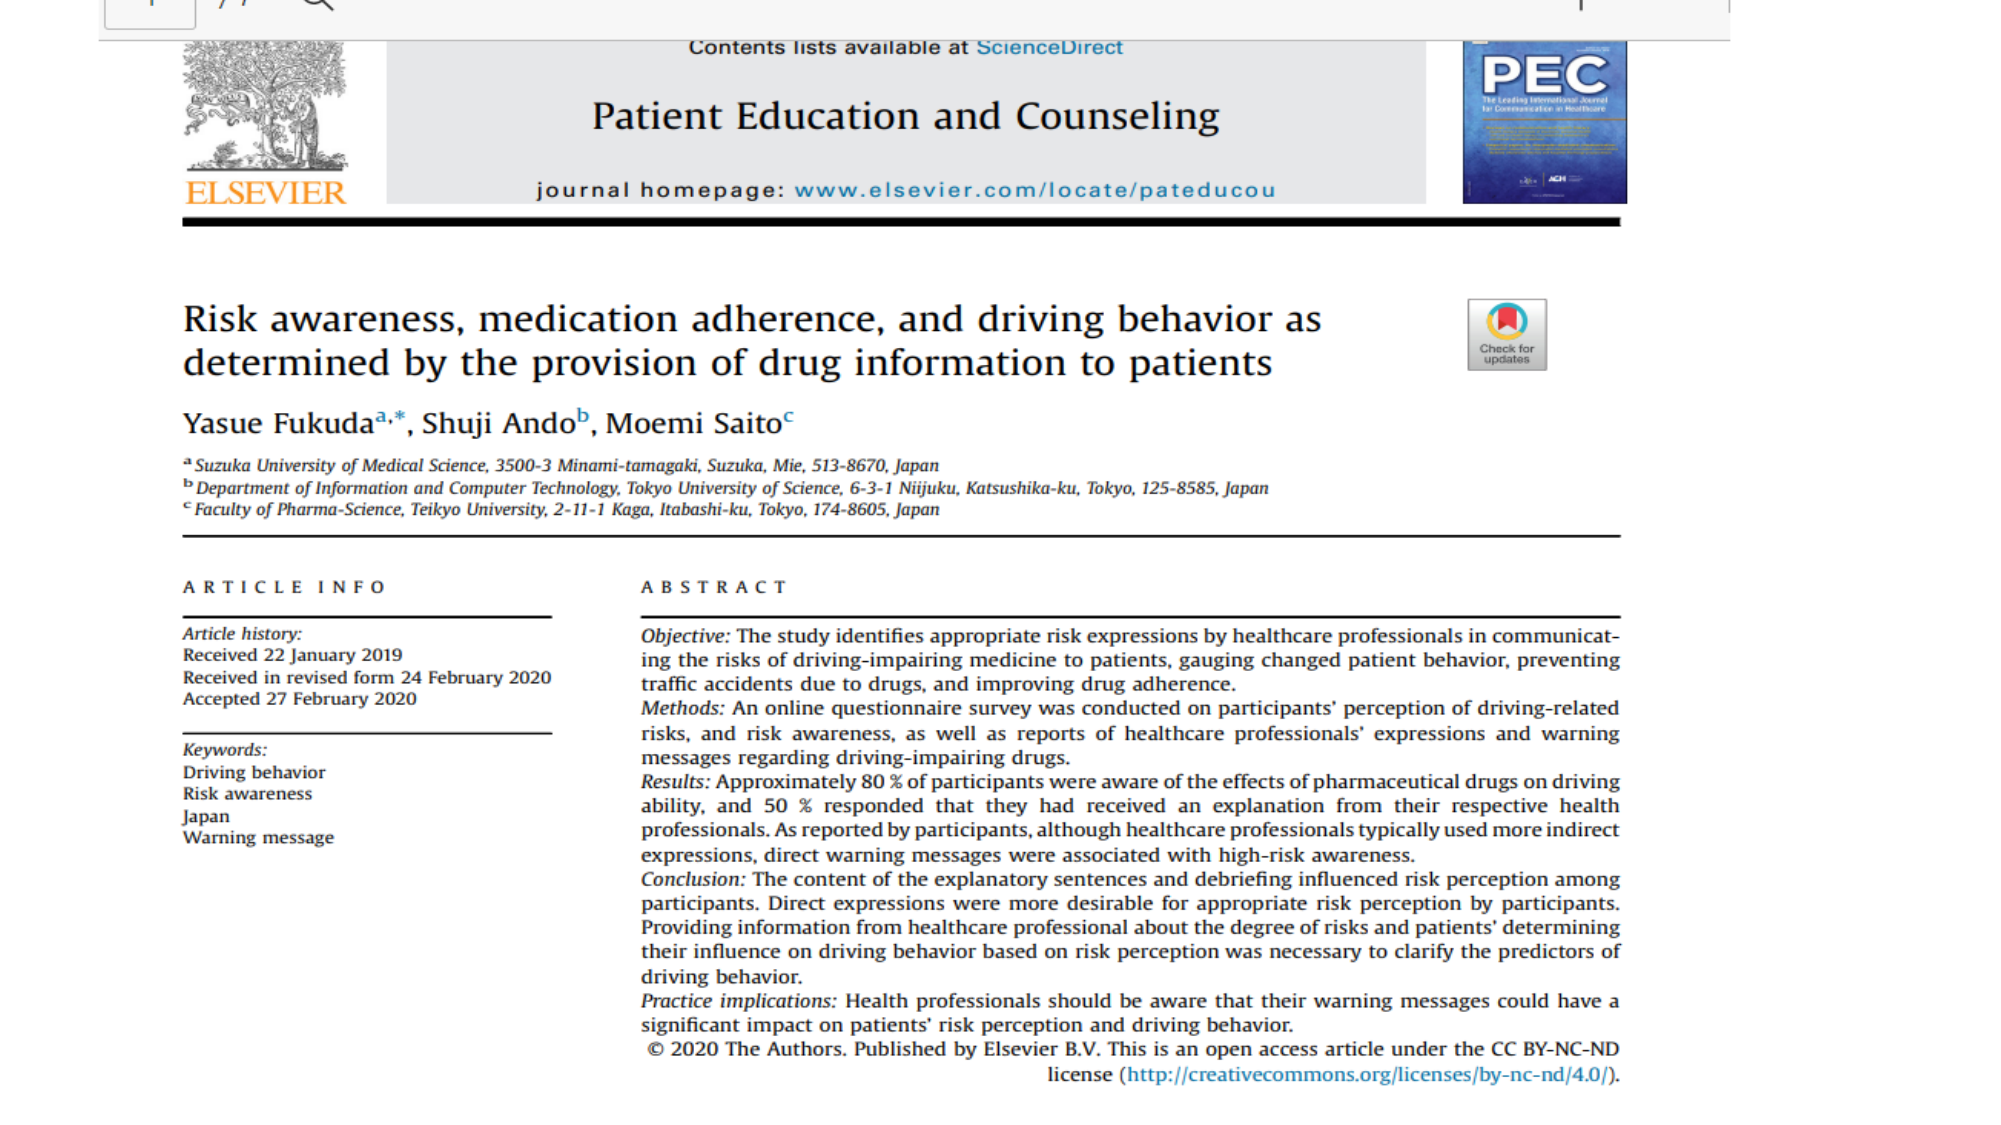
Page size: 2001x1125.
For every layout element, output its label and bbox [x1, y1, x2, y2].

picture [98, 0, 1731, 1095]
